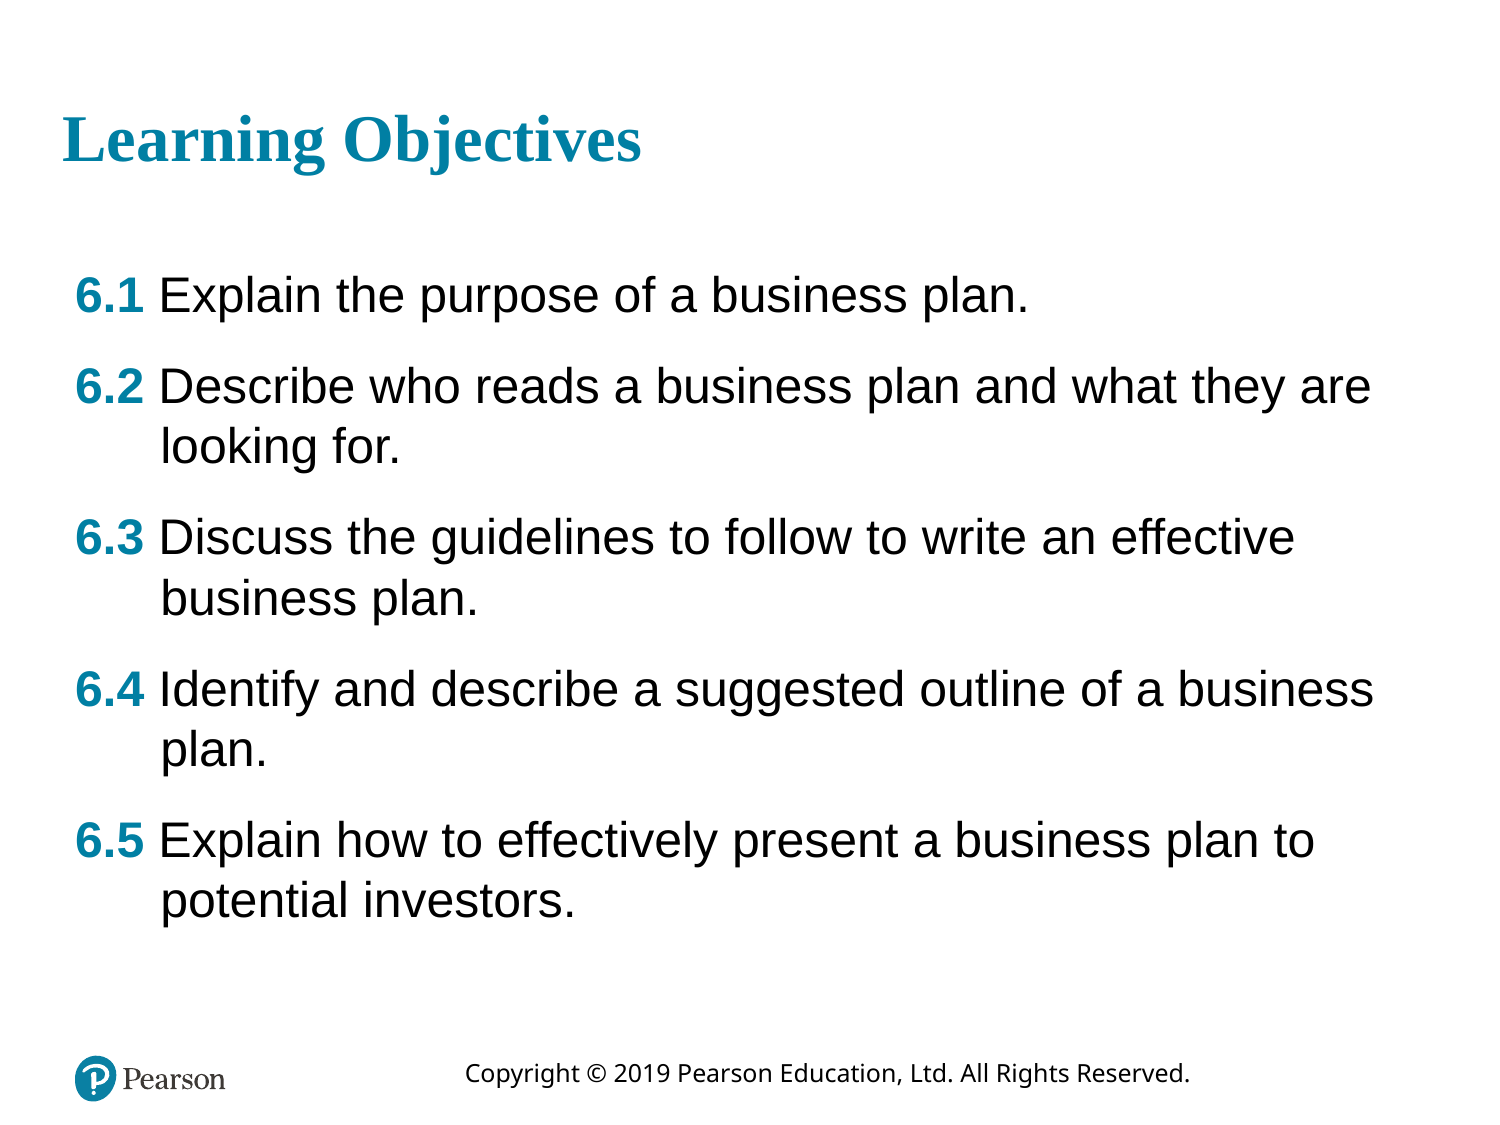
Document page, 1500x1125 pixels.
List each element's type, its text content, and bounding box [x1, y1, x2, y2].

list 6.1 Explain the purpose of a business plan. 6.2 Describe who reads a business plan and what they are looking for. 6.3 Discuss the guidelines to follow to write an effective business plan. 6.4 Identify and describe a suggested outline of a business plan. 6.5 Explain how to effectively present a business plan to potential investors. [75, 262, 1425, 988]
title Learning Objectives [62, 24, 1413, 175]
